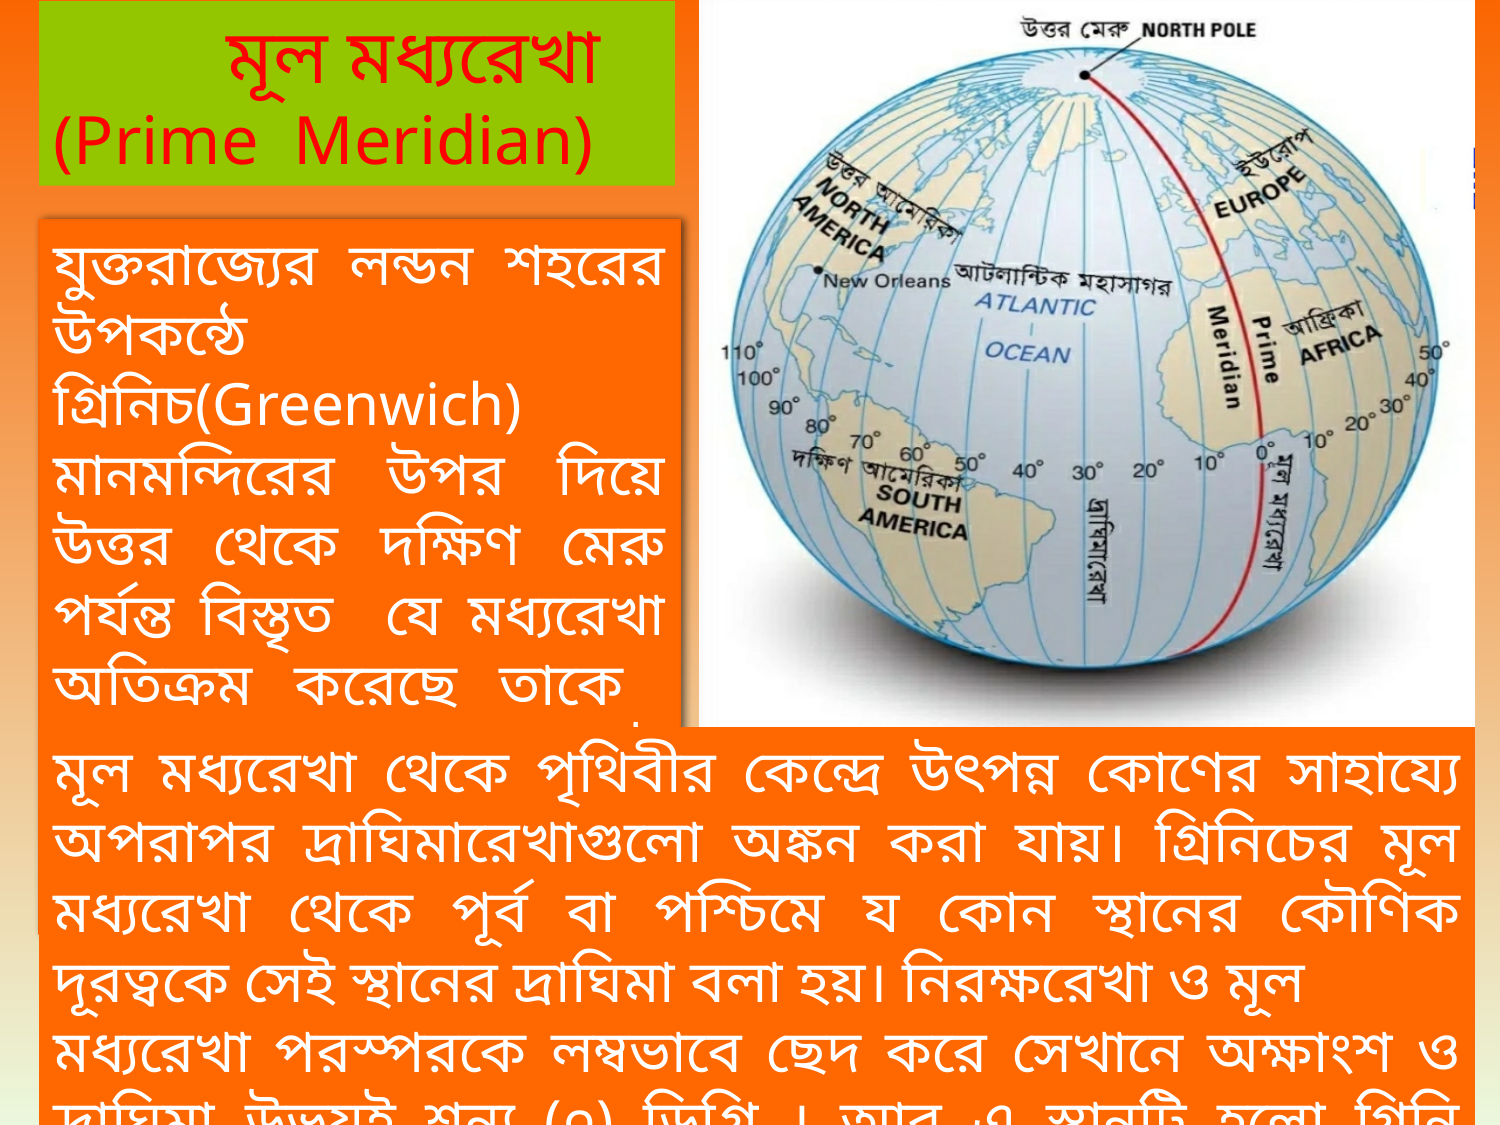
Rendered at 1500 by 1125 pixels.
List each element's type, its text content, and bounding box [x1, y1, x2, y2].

text_box [691, 237, 696, 298]
text_box মূল মধ্যরেখা (Prime Meridian) [39, 1, 675, 186]
text_box যুক্তরাজ্যের লন্ডন শহরের উপকন্ঠে গ্রিনিচ(Greenwich) মানমন্দিরের উপর দিয়ে উত্তর থেকে দক্ষিণ মেরু পর্যন্ত বিস্তৃত যে মধ্যরেখা অতিক্রম করেছে তাকে মূলমধ্যরেখা বলে। এই রেখার মান (০) ডিগ্রি ধরা হয়েছে। [38, 219, 681, 935]
text_box মূল মধ্যরেখা থেকে পৃথিবীর কেন্দ্রে উৎপন্ন কোণের সাহায্যে অপরাপর দ্রাঘিমারেখাগুলো অঙ্কন করা যায়। গ্রিনিচের মূল মধ্যরেখা থেকে পূর্ব বা পশ্চিমে য কোন স্থানের কৌণিক দূরত্বকে সেই স্থানের দ্রাঘিমা বলা হয়। নিরক্ষরেখা ও মূল মধ্যরেখা পরস্পরকে লম্বভাবে ছেদ করে সেখানে অক্ষাংশ ও দ্রাঘিমা উভয়ই শূন্য (০) ডিগ্রি । আর এ স্থানটি হলো গিনি উপসাগরের কোন একটি স্থান। [39, 727, 1475, 1125]
picture [699, 0, 1476, 728]
